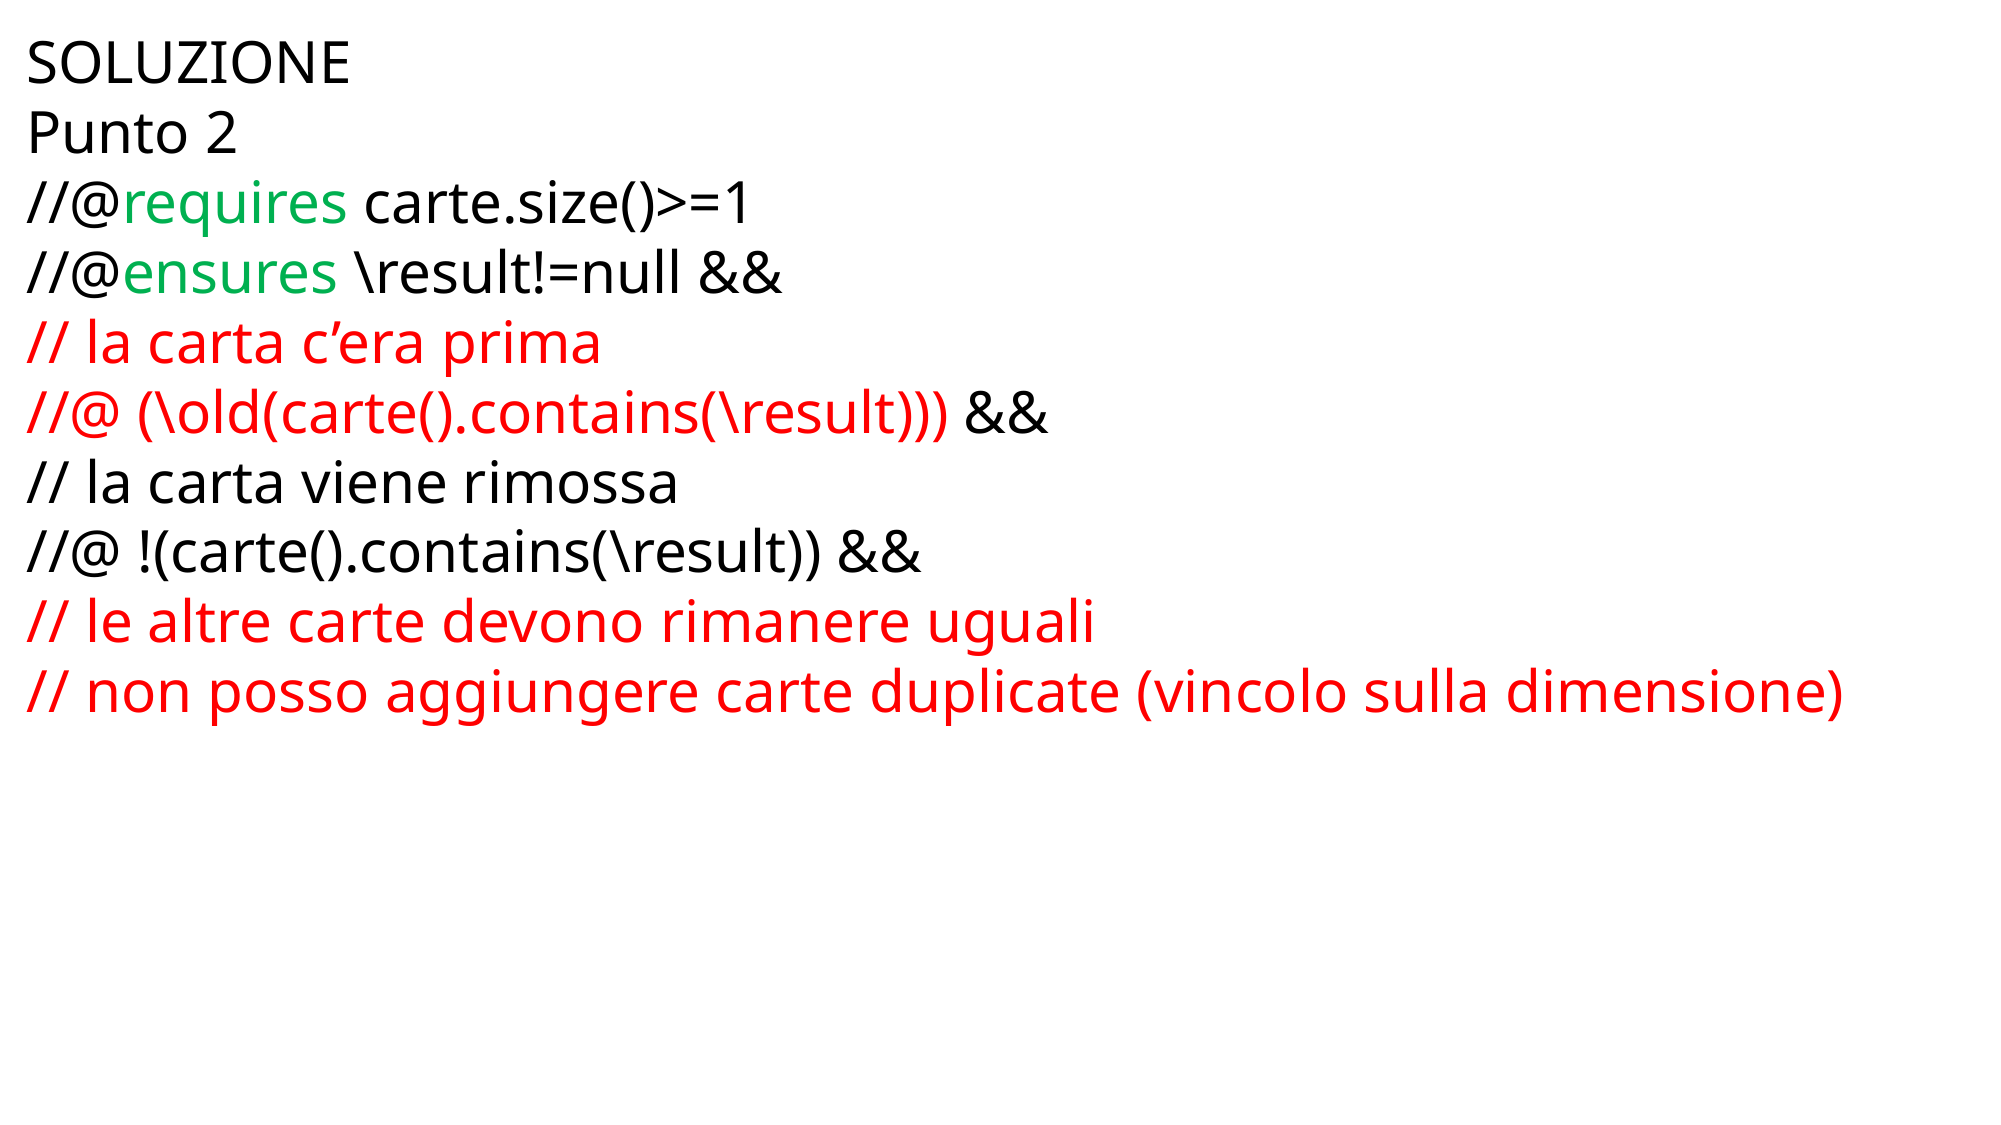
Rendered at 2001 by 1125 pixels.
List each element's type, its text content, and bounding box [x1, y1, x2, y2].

text_box SOLUZIONE Punto 2 //@requires carte.size()>=1 //@ensures \result!=null && // la carta c’era prima //@ (\old(carte().contains(\result))) && // la carta viene rimossa //@ !(carte().contains(\result)) && // le altre carte devono rimanere uguali // non posso aggiungere carte duplicate (vincolo sulla dimensione) [11, 17, 2000, 732]
